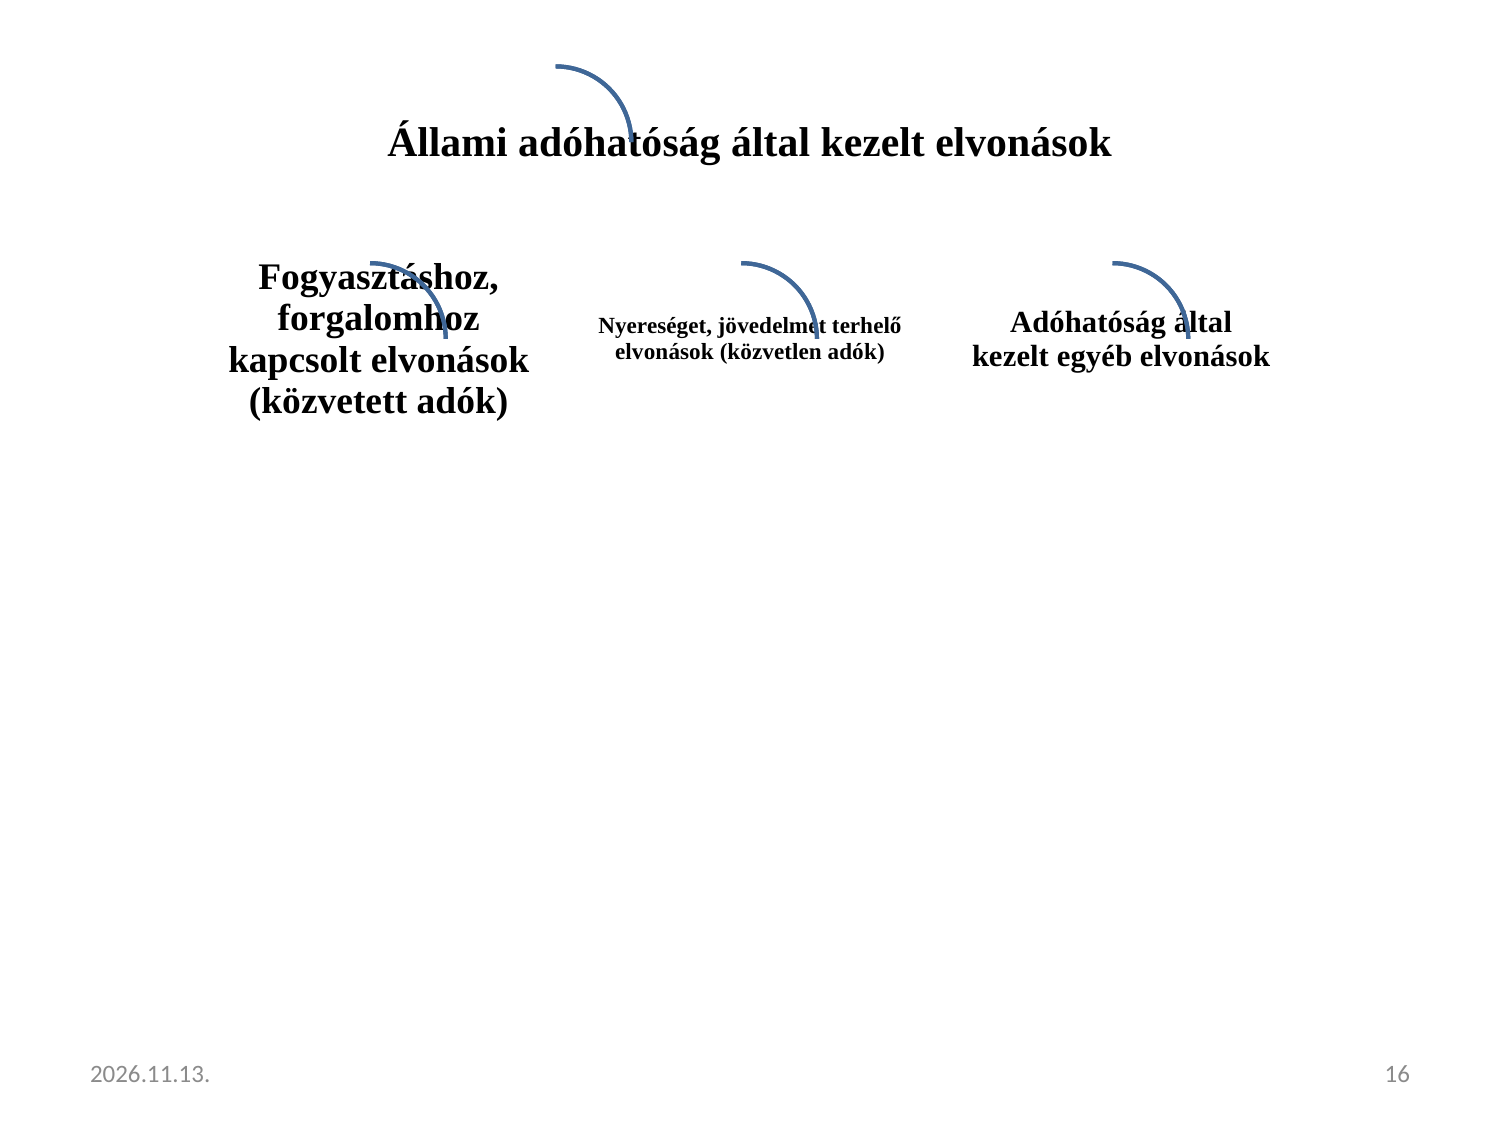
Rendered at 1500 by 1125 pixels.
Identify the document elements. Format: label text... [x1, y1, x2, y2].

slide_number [75, 1042, 425, 1103]
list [74, 66, 1426, 1006]
slide_number 16 [1074, 1042, 1425, 1103]
